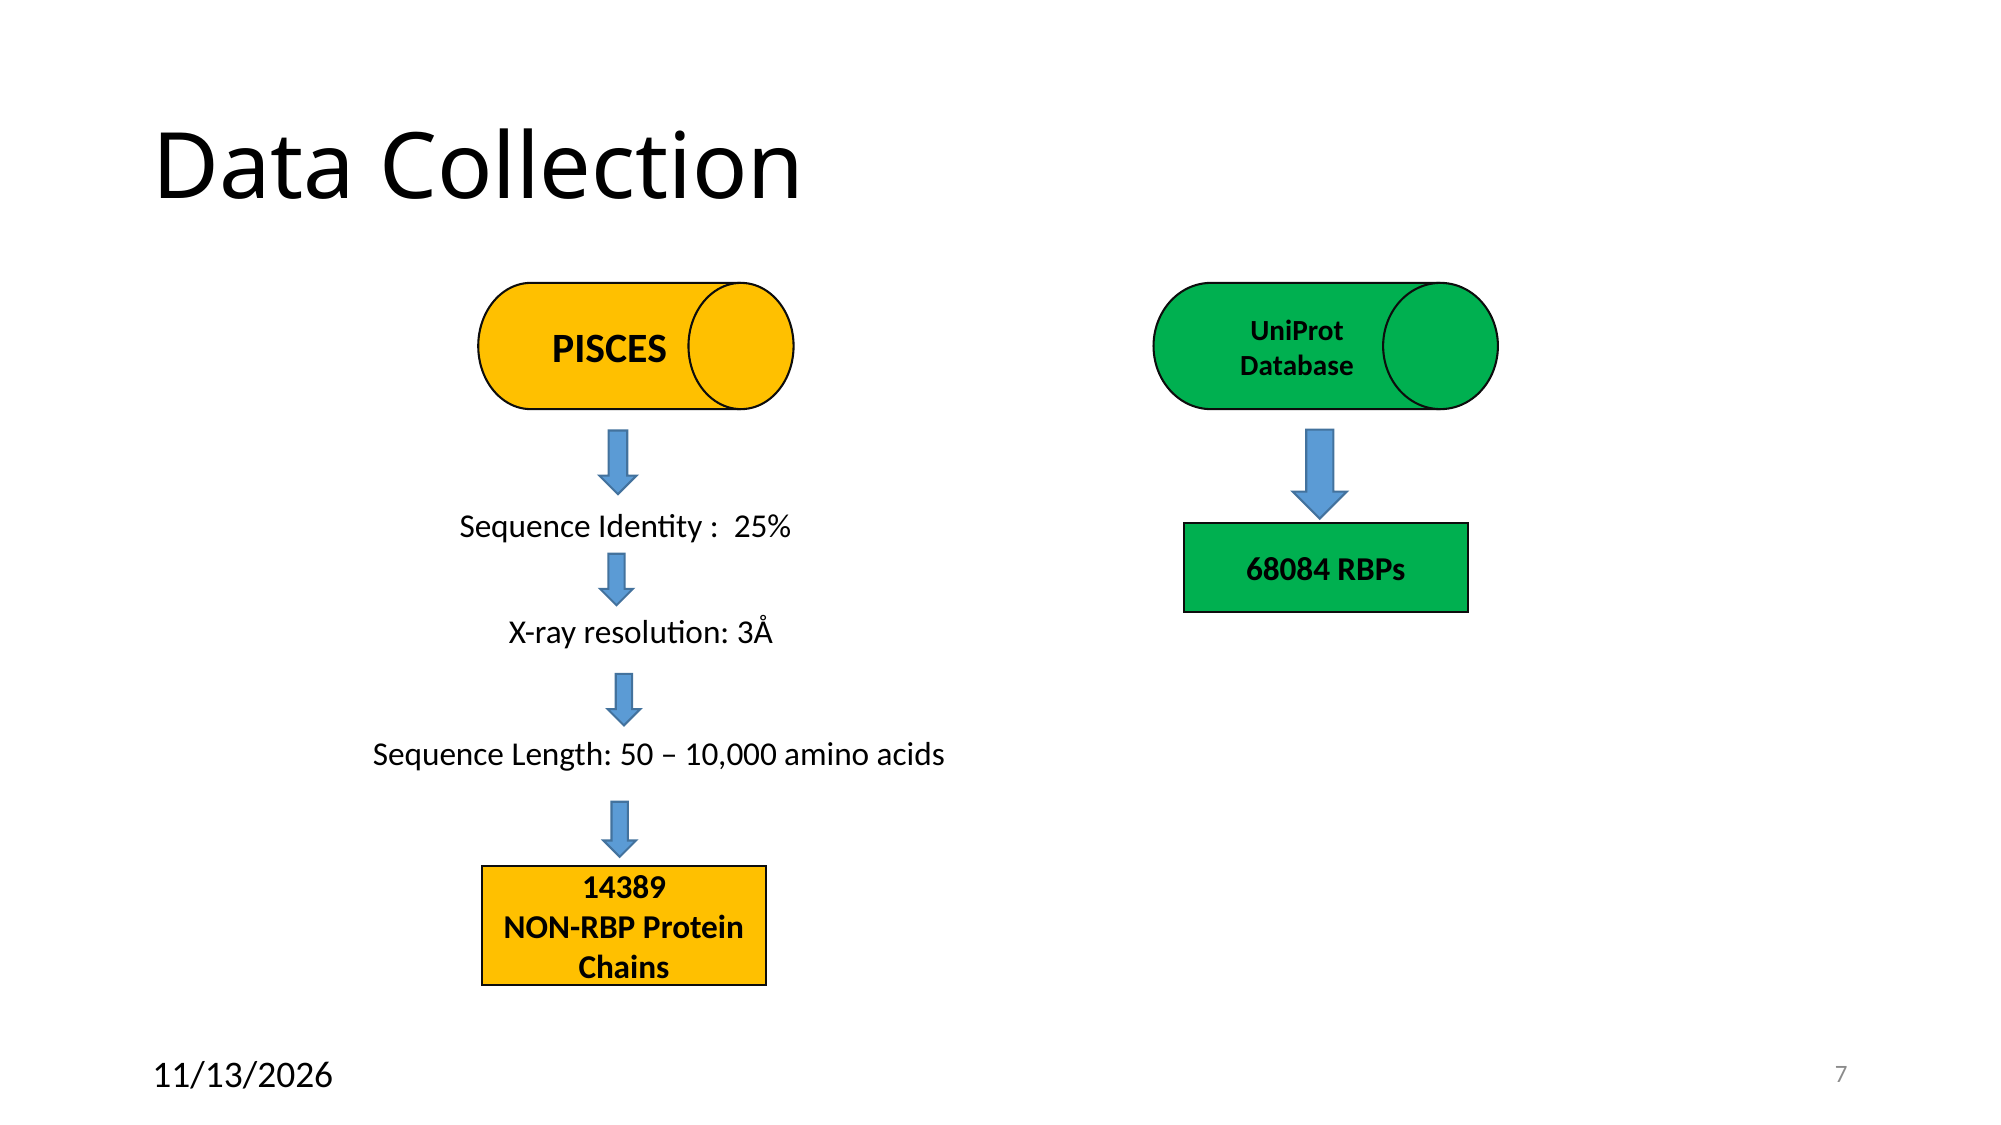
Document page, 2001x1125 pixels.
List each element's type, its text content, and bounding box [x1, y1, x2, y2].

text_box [358, 673, 1048, 776]
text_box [1183, 429, 1468, 612]
text_box PISCES [477, 281, 795, 411]
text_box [481, 801, 767, 986]
text_box UniProt Database [1152, 281, 1499, 411]
slide_number 7 [1412, 1042, 1863, 1103]
title Data Collection [137, 59, 1863, 278]
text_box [437, 430, 969, 585]
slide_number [137, 1042, 588, 1103]
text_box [493, 553, 1184, 654]
